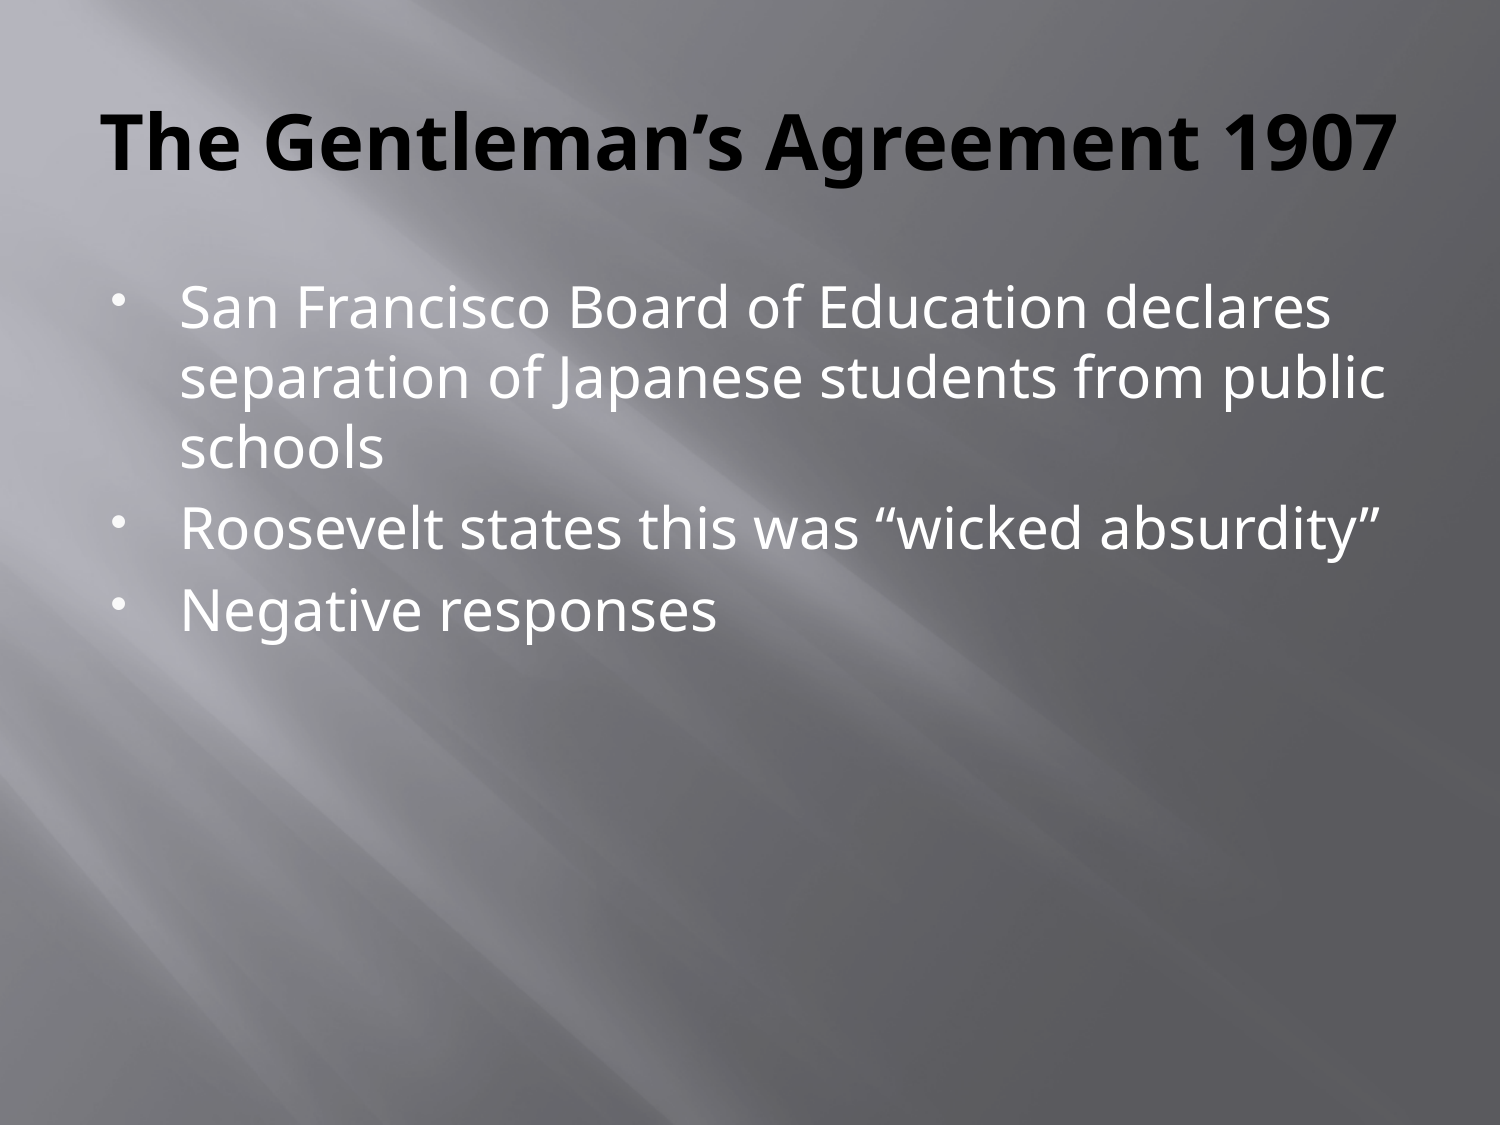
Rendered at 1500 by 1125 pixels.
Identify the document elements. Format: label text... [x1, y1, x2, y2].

list San Francisco Board of Education declares separation of Japanese students from public schools Roosevelt states this was “wicked absurdity” Negative responses [75, 262, 1425, 1035]
title The Gentleman’s Agreement 1907 [75, 45, 1425, 233]
